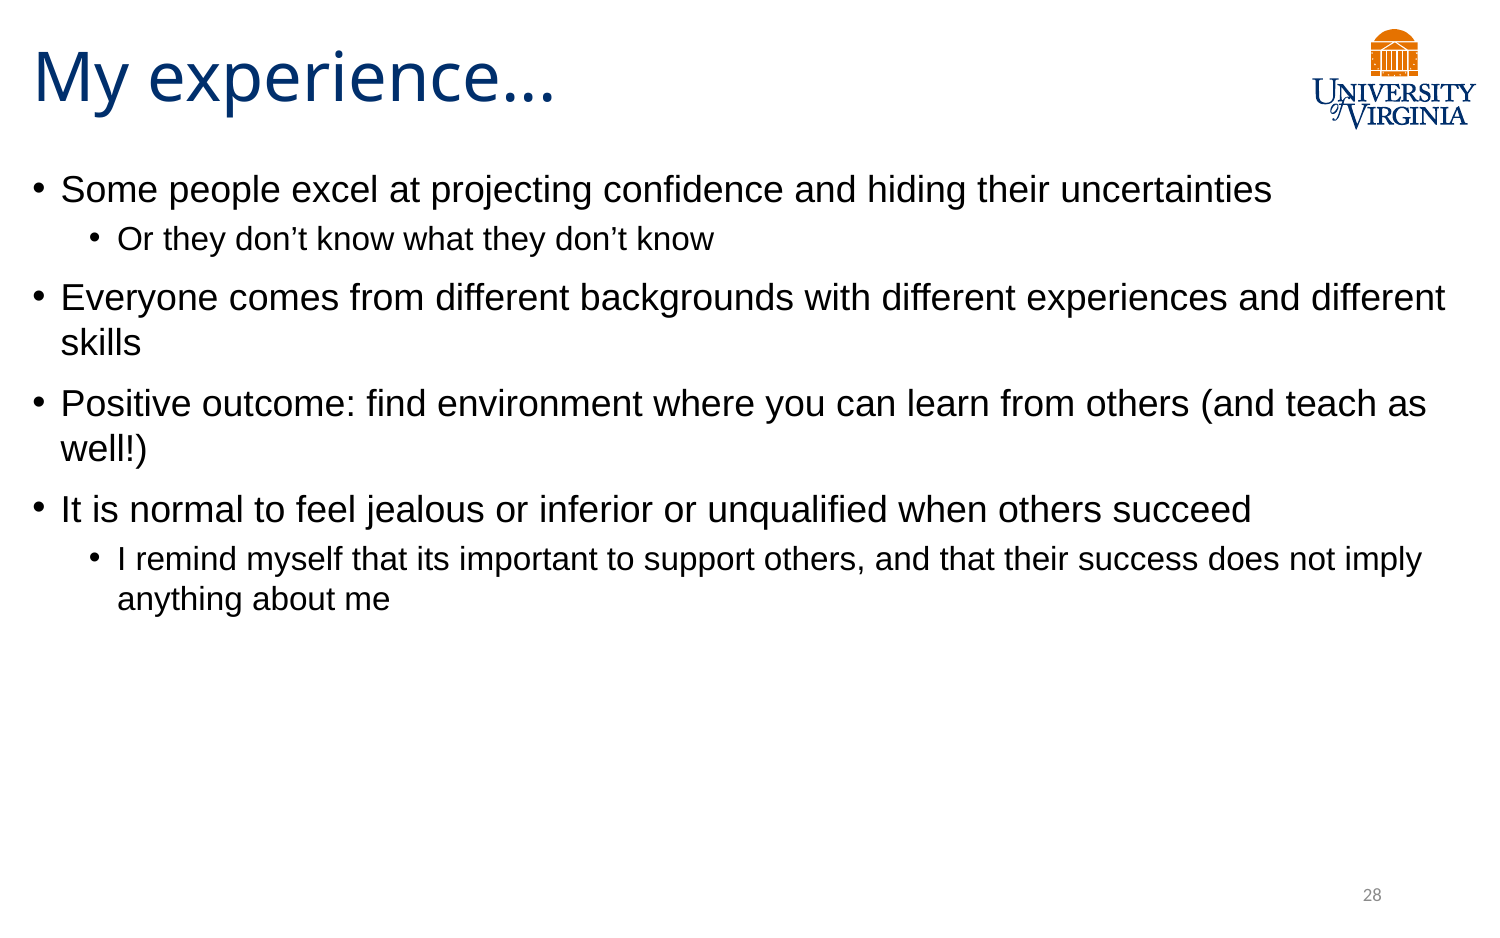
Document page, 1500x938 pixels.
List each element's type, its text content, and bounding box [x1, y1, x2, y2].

list Some people excel at projecting confidence and hiding their uncertainties Or they don’t know what they don’t know Everyone comes from different backgrounds with different experiences and different skills Positive outcome: find environment where you can learn from others (and teach as well!) It is normal to feel jealous or inferior or unqualified when others succeed I remind myself that its important to support others, and that their success does not imply anything about me [17, 157, 1483, 845]
slide_number 28 [1059, 868, 1397, 919]
title My experience... [17, 14, 1297, 145]
